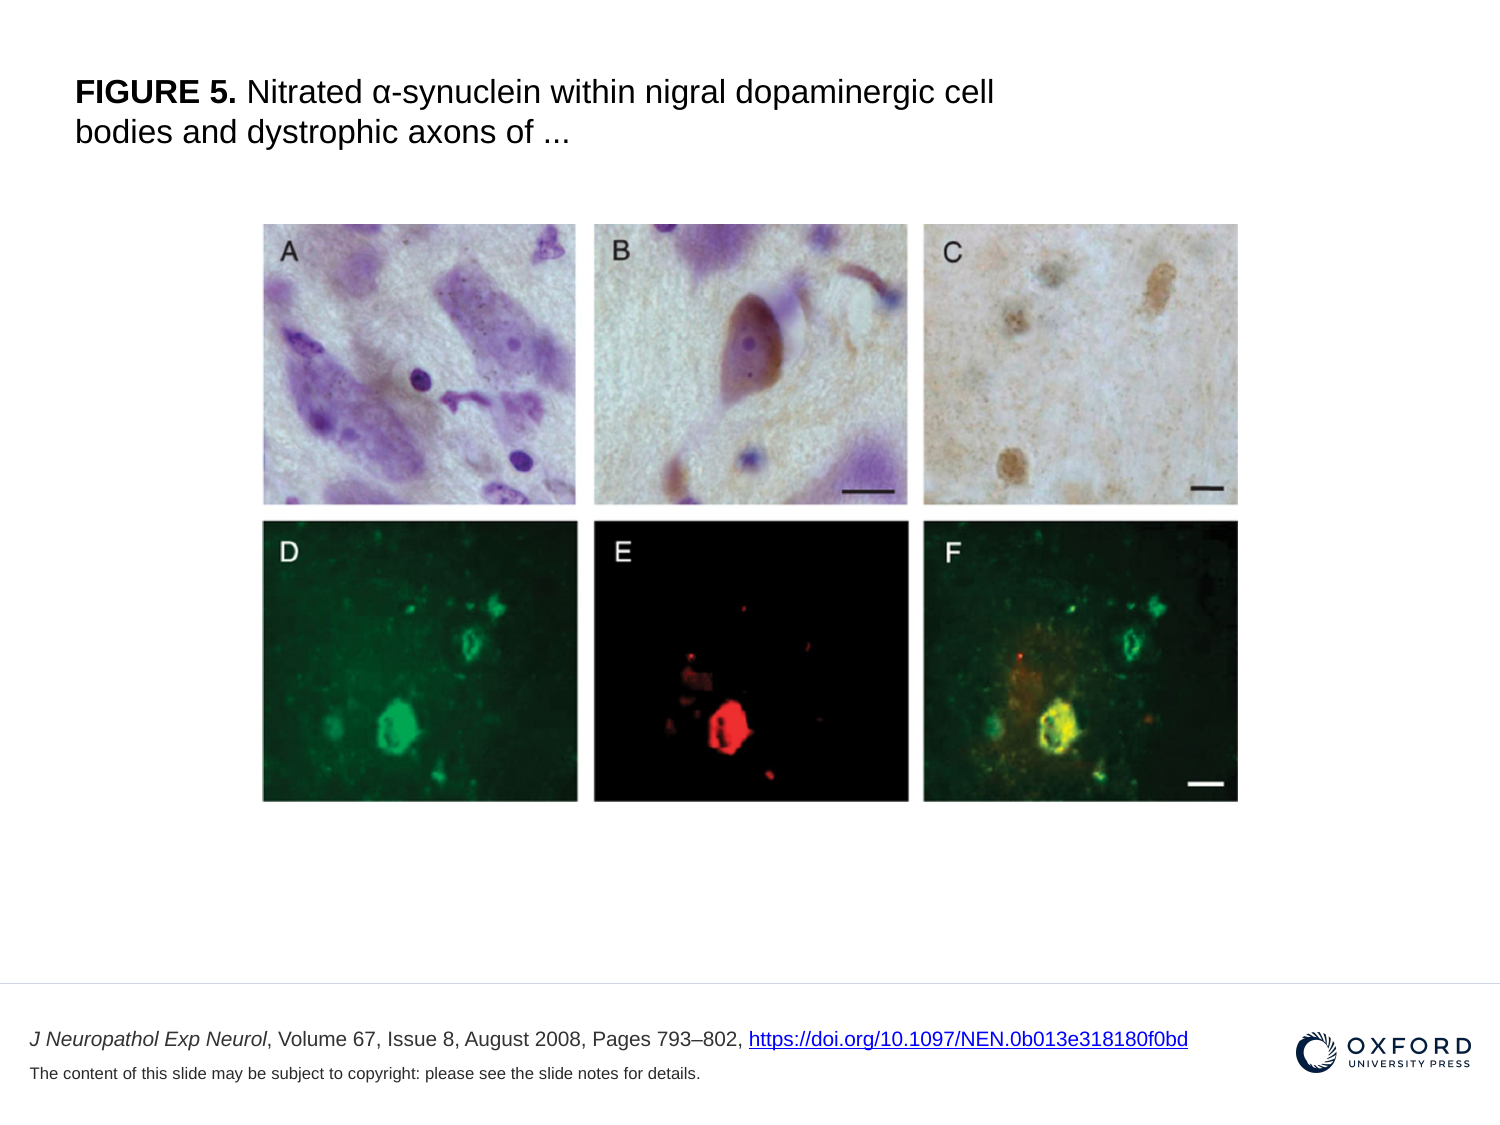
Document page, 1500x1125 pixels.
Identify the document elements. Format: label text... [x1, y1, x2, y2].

picture [262, 224, 1238, 802]
picture [1296, 1032, 1471, 1073]
title FIGURE 5. Nitrated α-synuclein within nigral dopaminergic cell bodies and dystrophic axons of ... [75, 69, 1078, 171]
footer J Neuropathol Exp Neurol, Volume 67, Issue 8, August 2008, Pages 793–802, https://doi.org/10.1097/NEN.0b013e318180f0bd The content of this slide may be subject to copyright: please see the slide notes for details. [0, 983, 1260, 1125]
